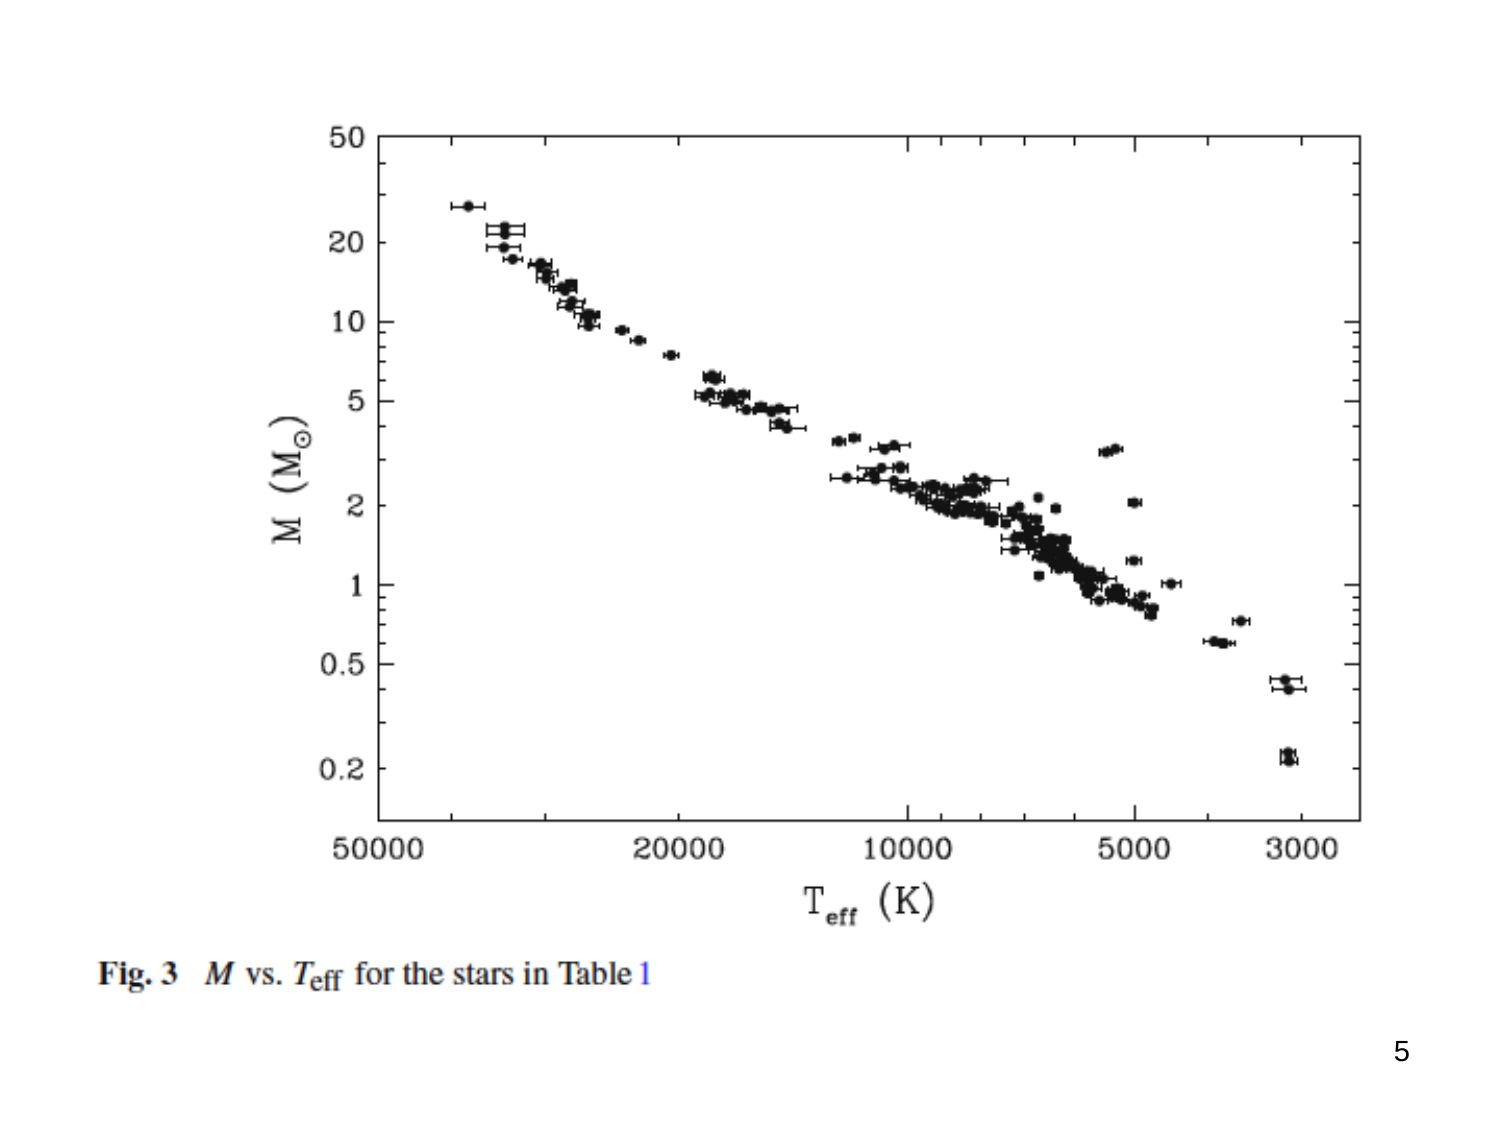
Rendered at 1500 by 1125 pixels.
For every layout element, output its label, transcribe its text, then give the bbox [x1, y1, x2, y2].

slide_number 5 [1074, 1039, 1426, 1103]
picture [52, 94, 1448, 1031]
